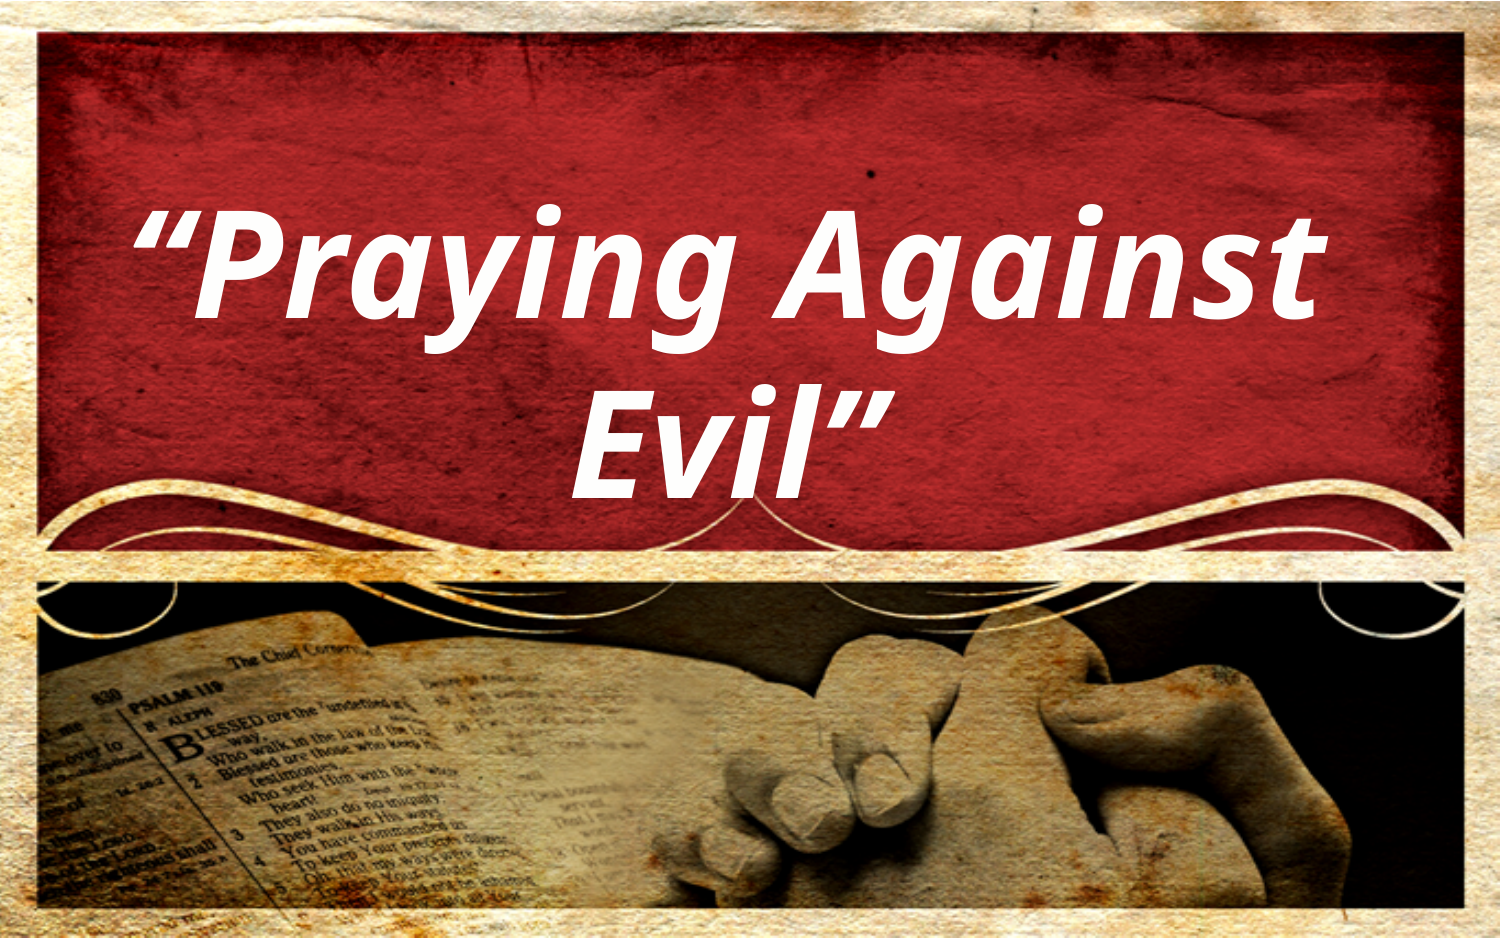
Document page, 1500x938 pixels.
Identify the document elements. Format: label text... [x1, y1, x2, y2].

picture [0, 1, 1500, 938]
text_box “Praying Against Evil” [0, 161, 1477, 536]
